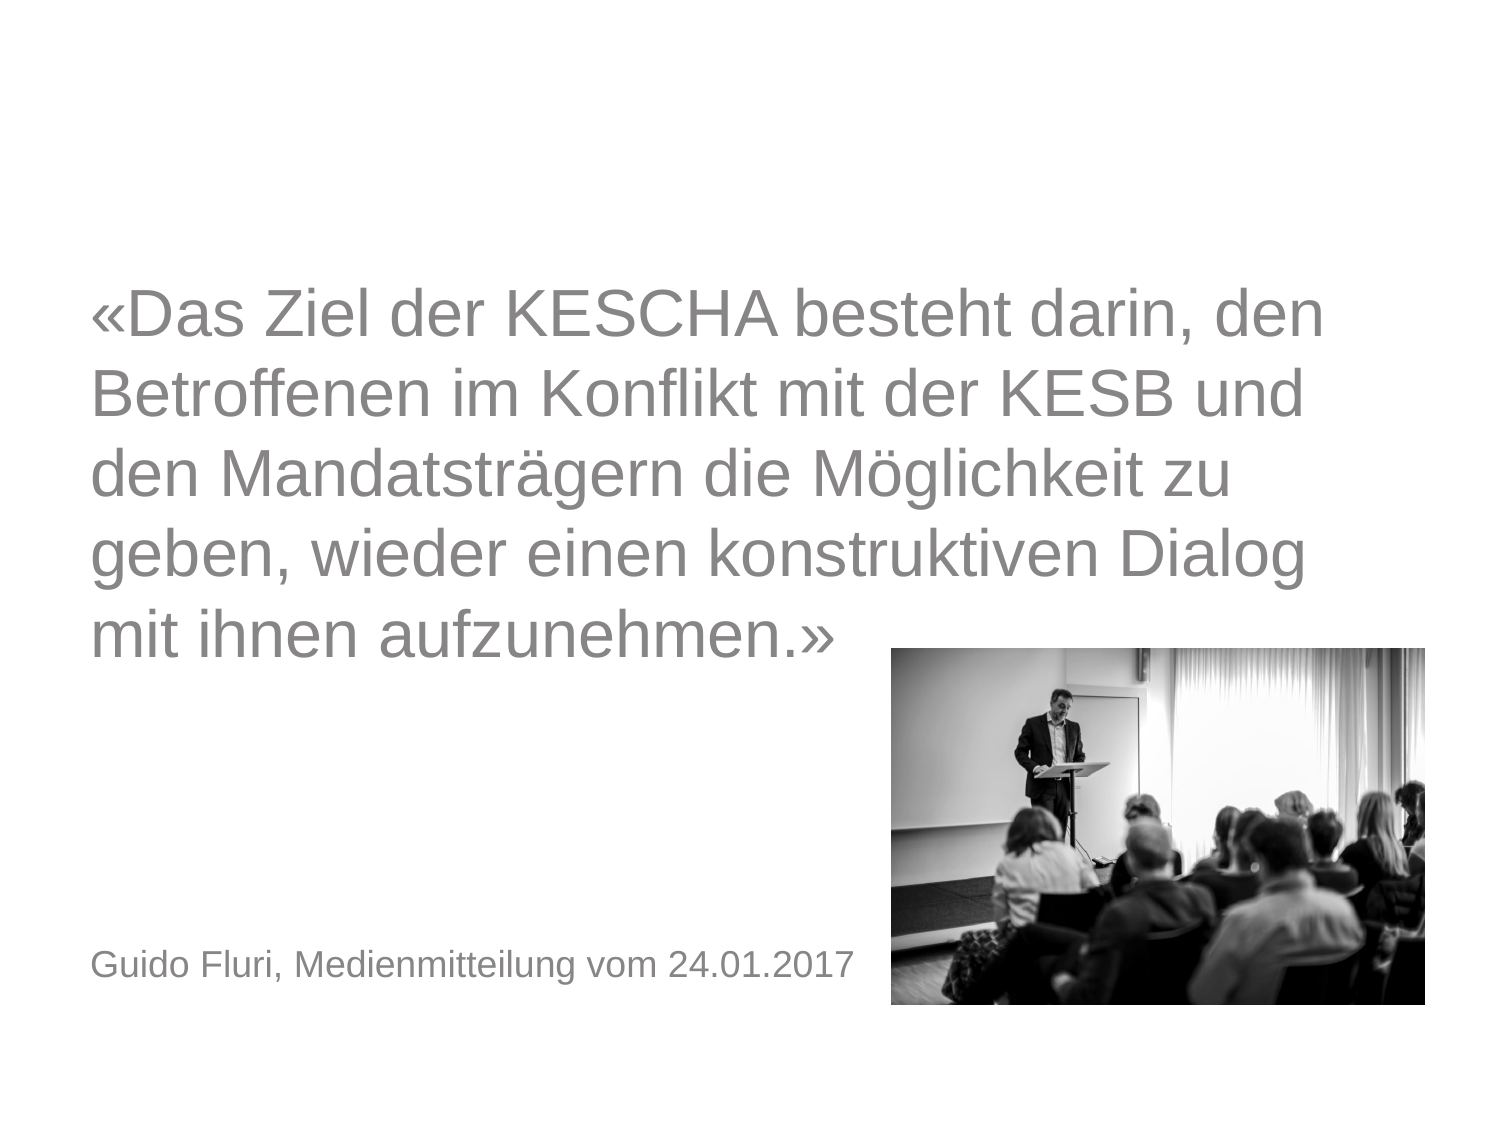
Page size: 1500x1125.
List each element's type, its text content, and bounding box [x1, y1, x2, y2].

list «Das Ziel der KESCHA besteht darin, den Betroffenen im Konflikt mit der KESB und den Mandatsträgern die Möglichkeit zu geben, wieder einen konstruktiven Dialog mit ihnen aufzunehmen.» Guido Fluri, Medienmitteilung vom 24.01.2017 [75, 262, 1425, 1005]
picture [891, 648, 1426, 1006]
